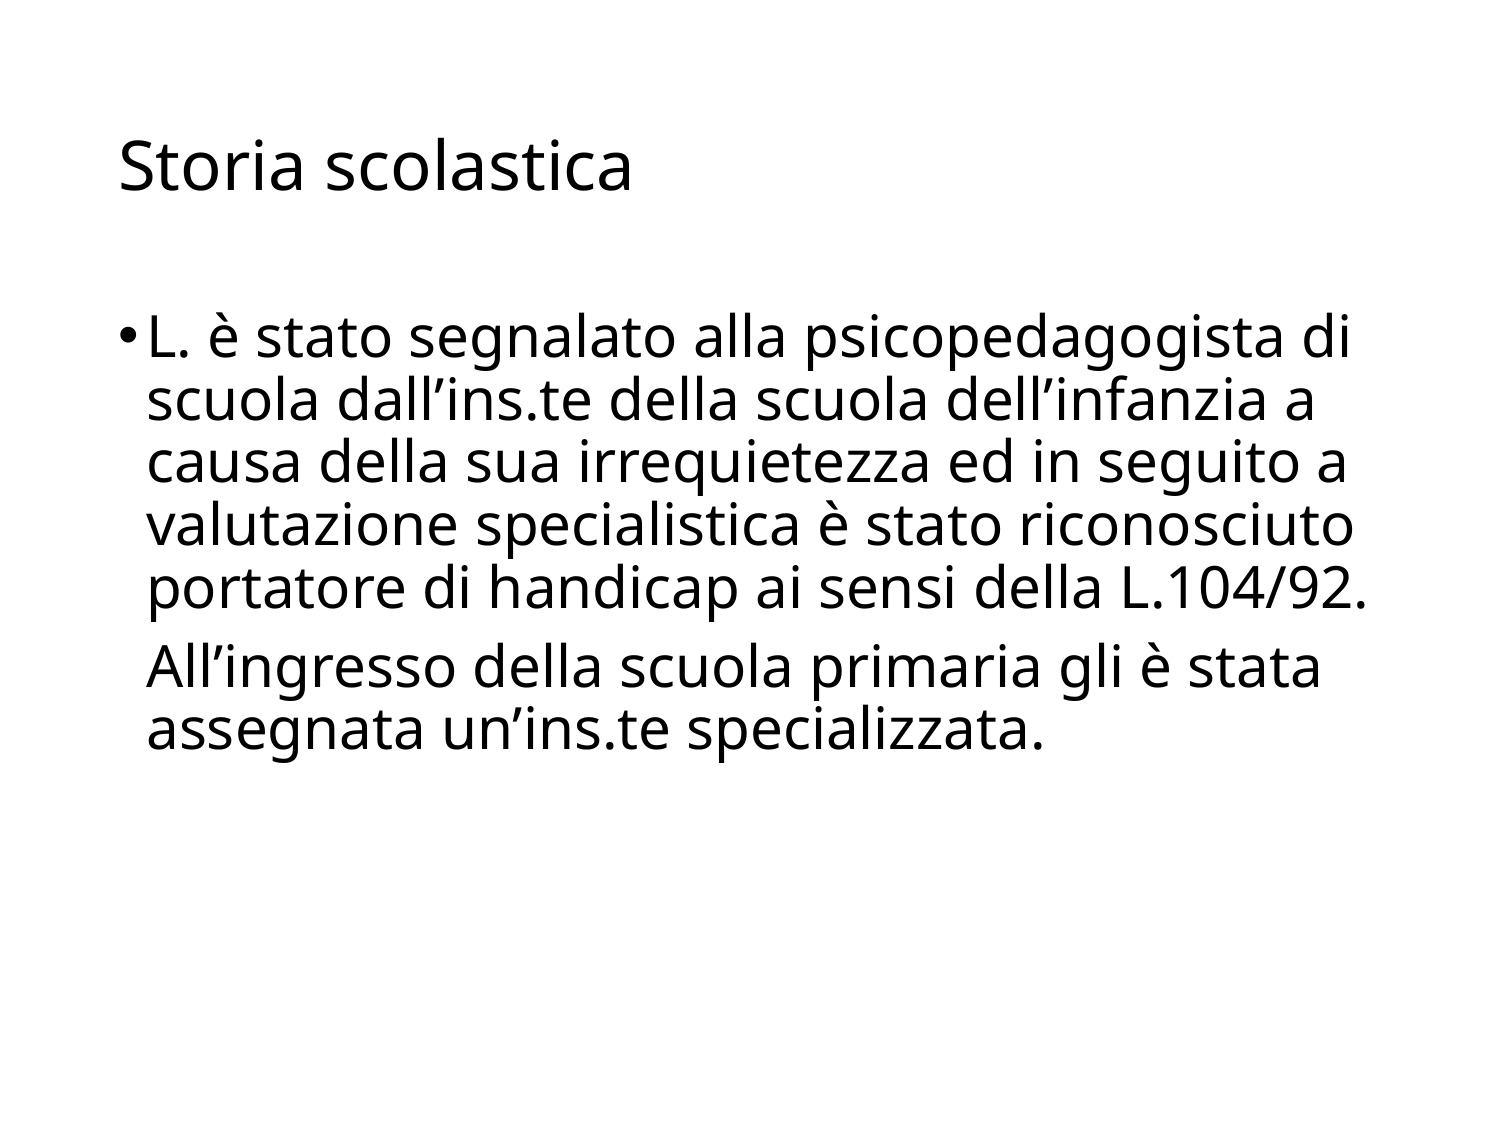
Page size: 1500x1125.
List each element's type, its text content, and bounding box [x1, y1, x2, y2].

list L. è stato segnalato alla psicopedagogista di scuola dall’ins.te della scuola dell’infanzia a causa della sua irrequietezza ed in seguito a valutazione specialistica è stato riconosciuto portatore di handicap ai sensi della L.104/92. All’ingresso della scuola primaria gli è stata assegnata un’ins.te specializzata. [103, 299, 1397, 1014]
title Storia scolastica [103, 59, 1397, 278]
